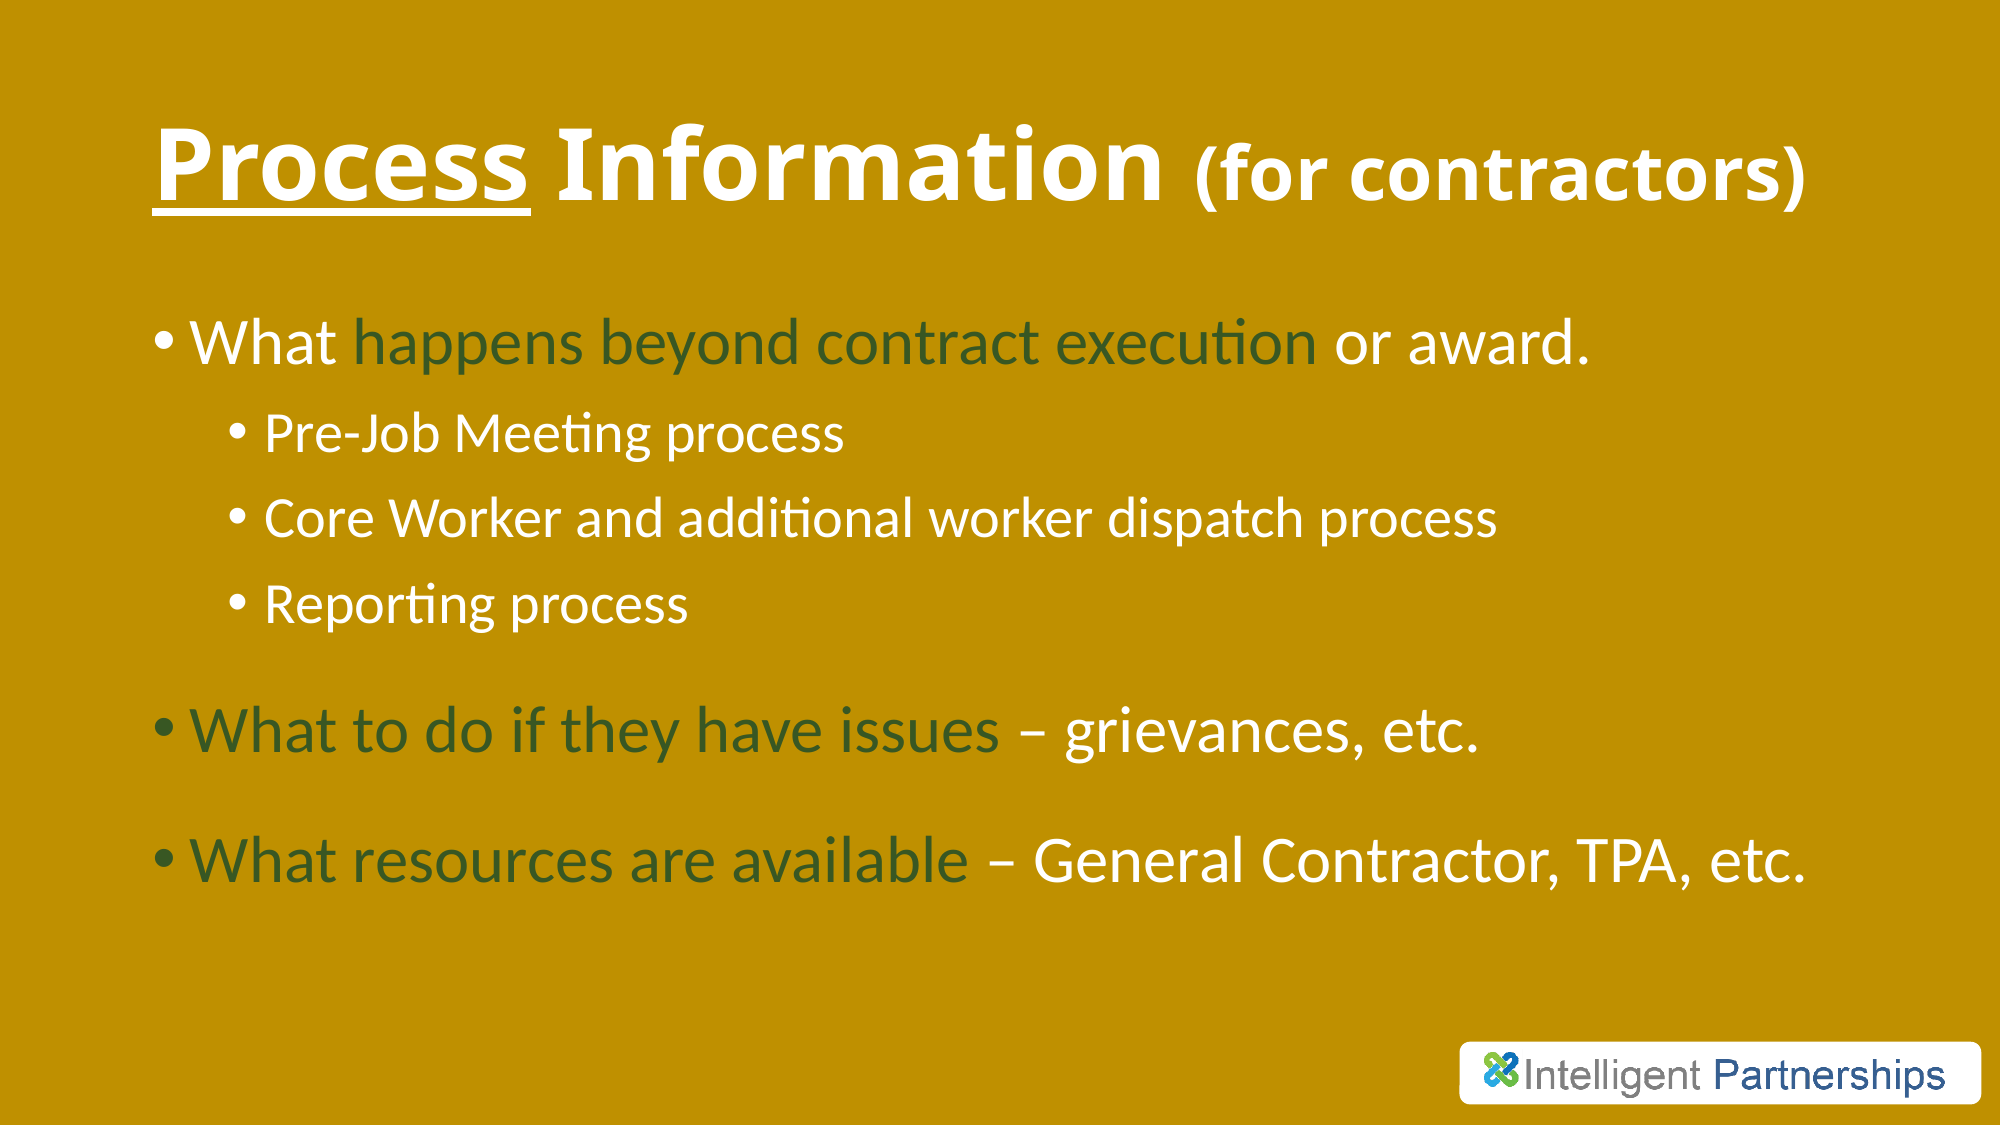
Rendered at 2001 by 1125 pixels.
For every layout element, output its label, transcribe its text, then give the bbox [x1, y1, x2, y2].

title Process Information (for contractors) [137, 59, 1863, 278]
picture [1431, 959, 2001, 1125]
list What happens beyond contract execution or award. Pre-Job Meeting process Core Worker and additional worker dispatch process Reporting process What to do if they have issues – grievances, etc. What resources are available – General Contractor, TPA, etc. [137, 299, 1863, 1014]
